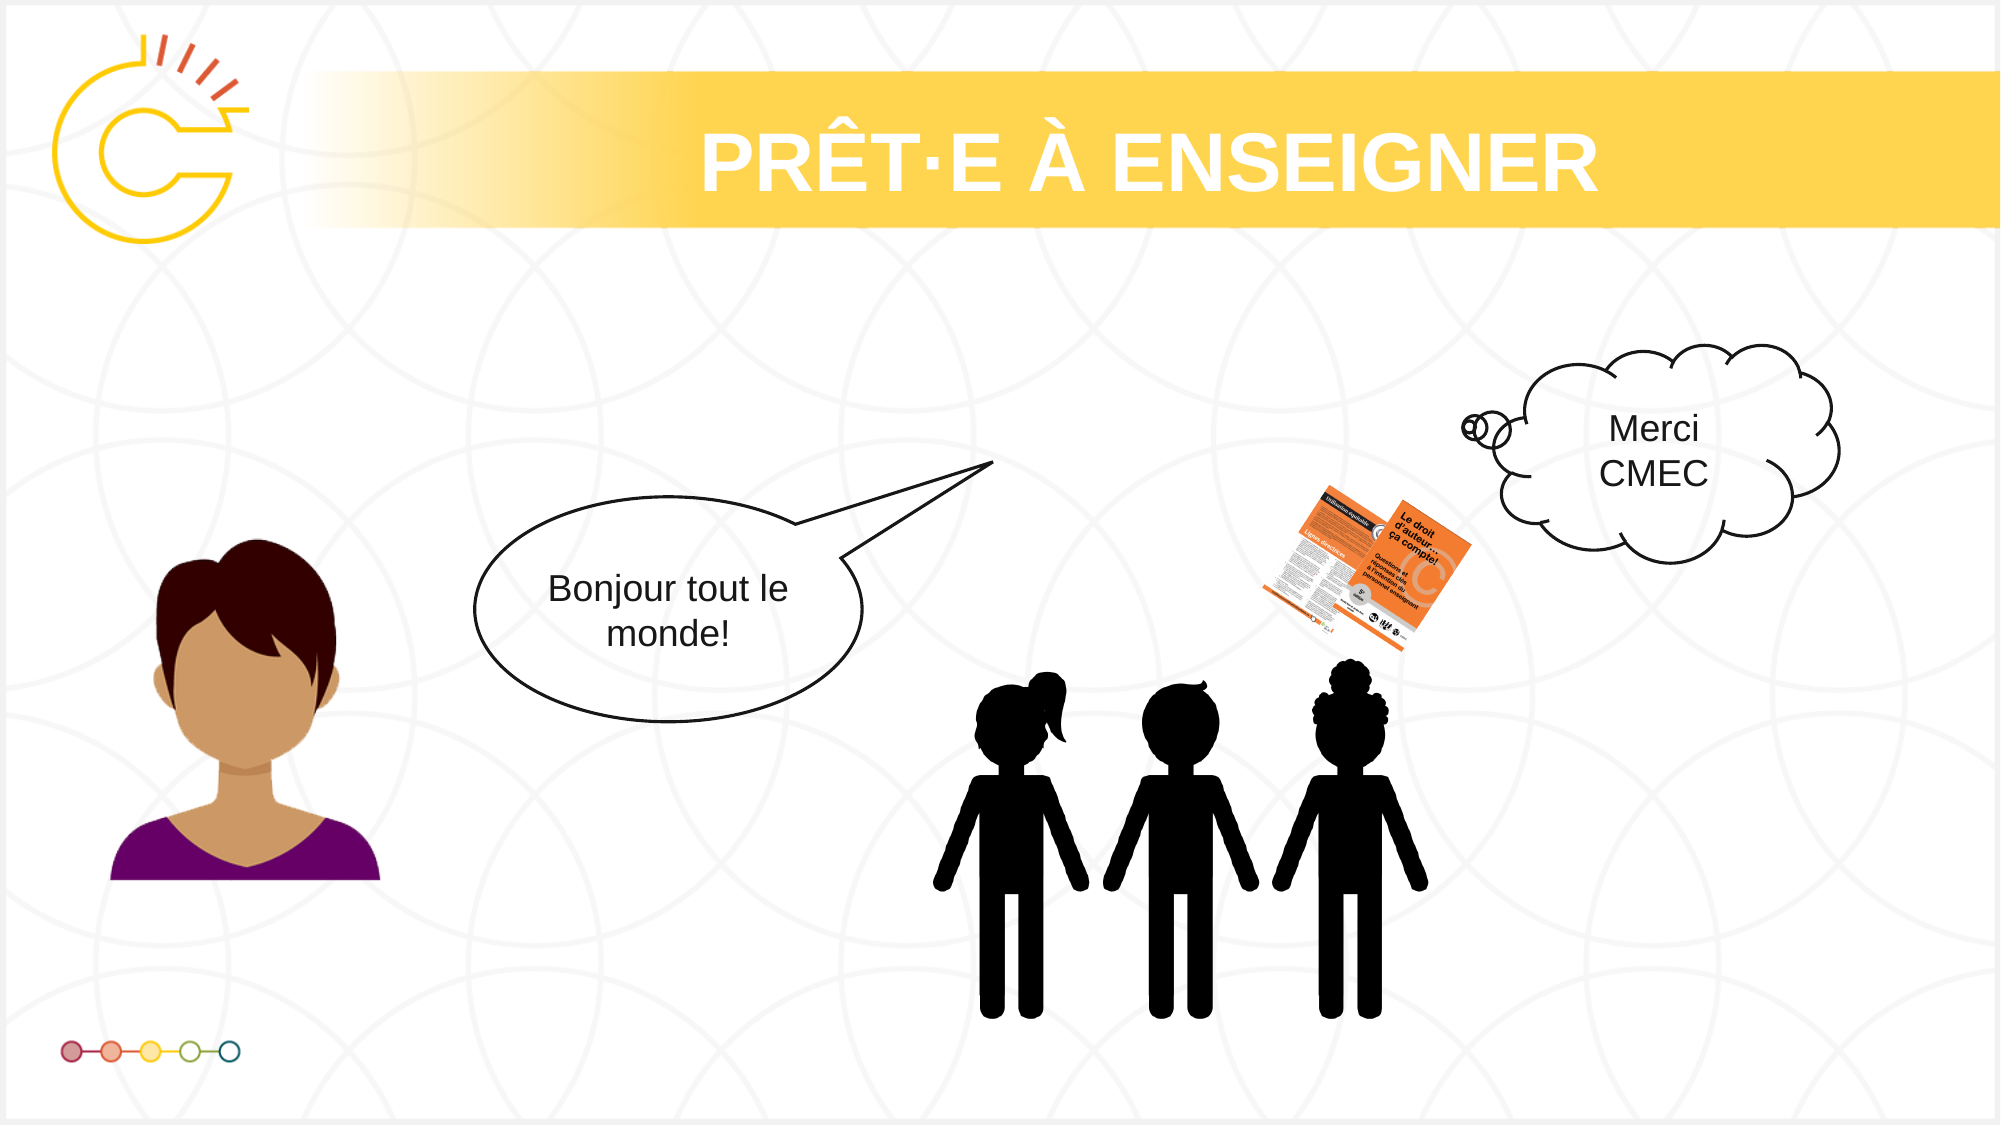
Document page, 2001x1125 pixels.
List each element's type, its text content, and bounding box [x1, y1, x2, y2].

picture [0, 0, 2001, 1125]
text_box Bonjour tout le monde! [474, 461, 993, 722]
text_box Merci CMEC [1462, 345, 1840, 564]
title PRÊT·E À ENSEIGNER [438, 73, 1863, 228]
